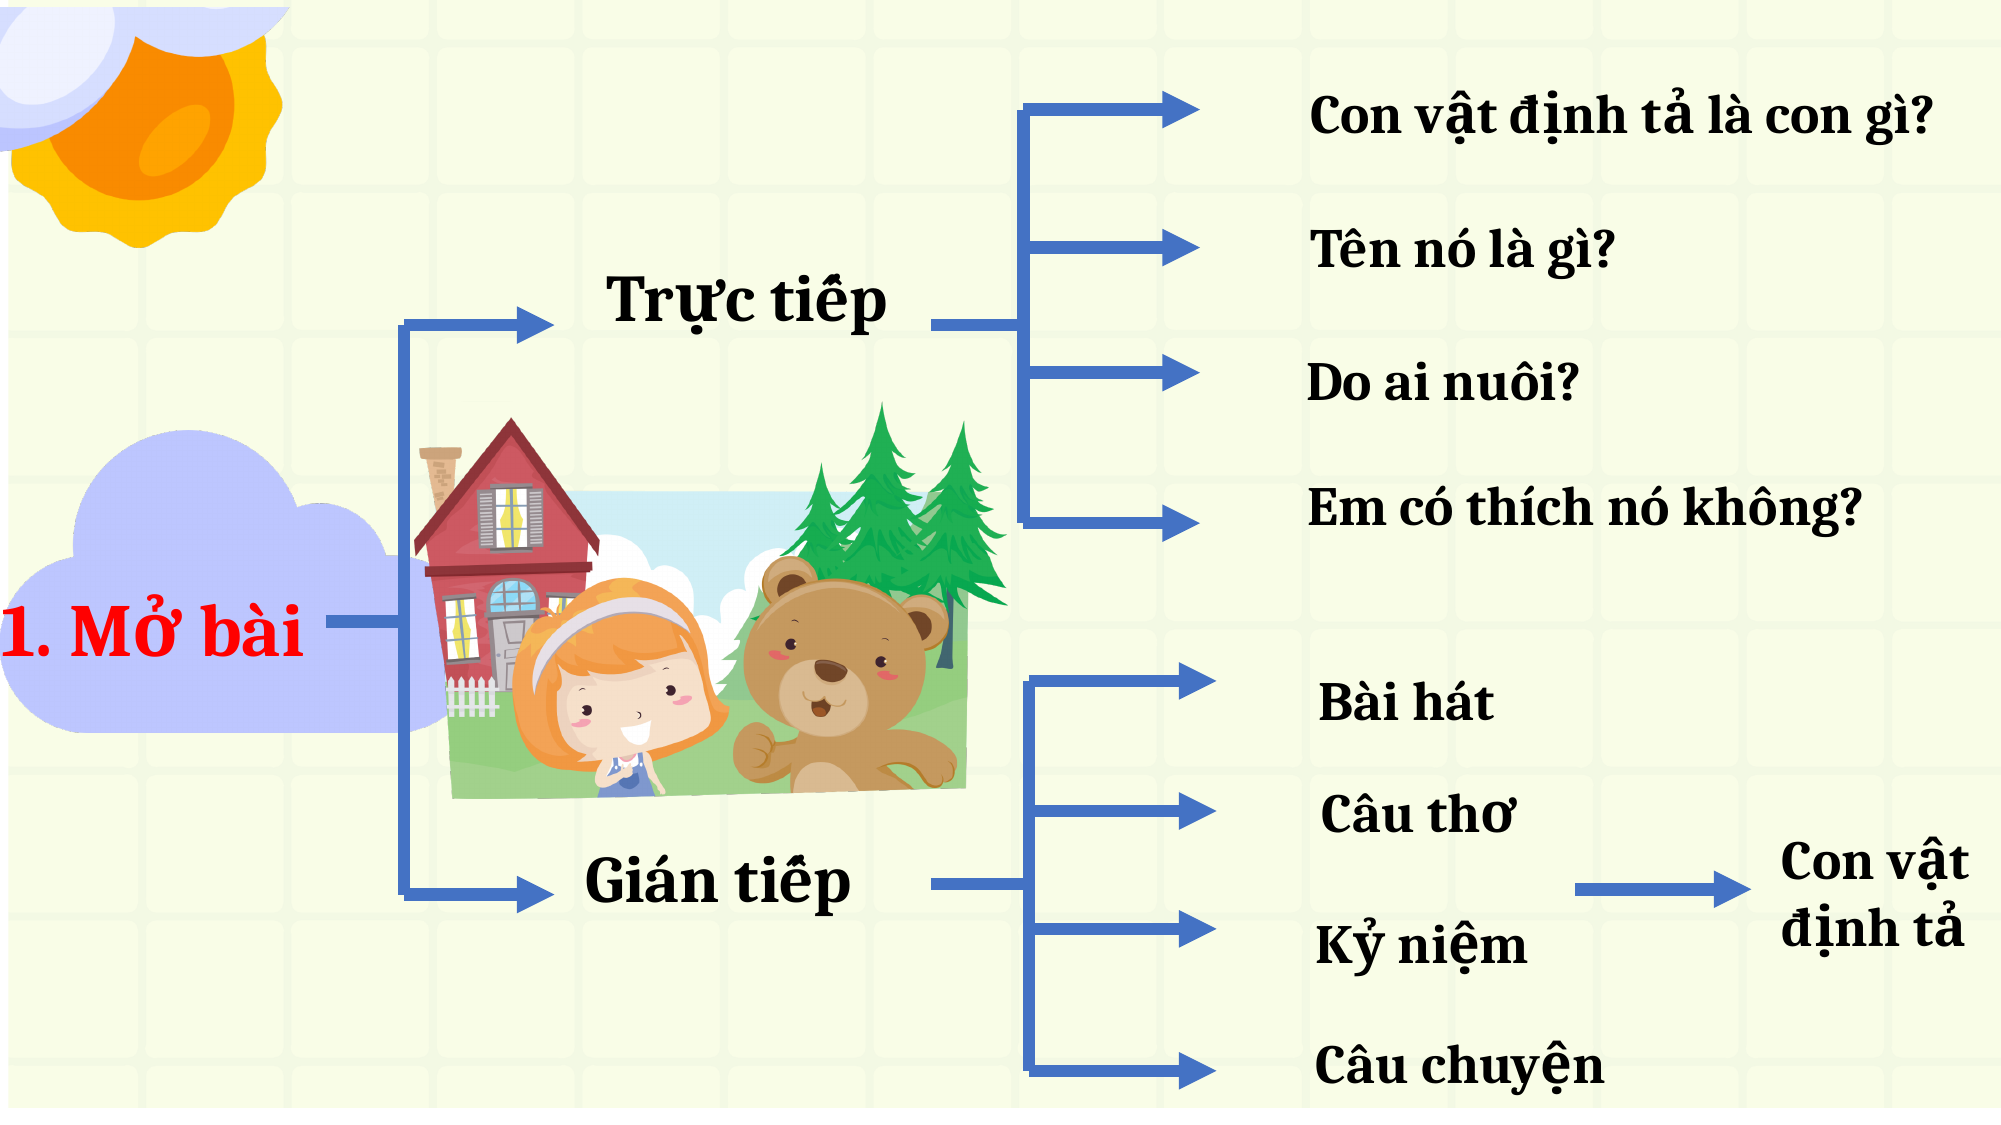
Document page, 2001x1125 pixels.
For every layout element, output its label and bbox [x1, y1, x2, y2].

text_box [931, 109, 1200, 524]
text_box [1291, 70, 1967, 546]
picture [0, 0, 2001, 1108]
text_box [930, 680, 1217, 1071]
text_box [325, 325, 555, 895]
text_box [1301, 657, 1979, 1103]
